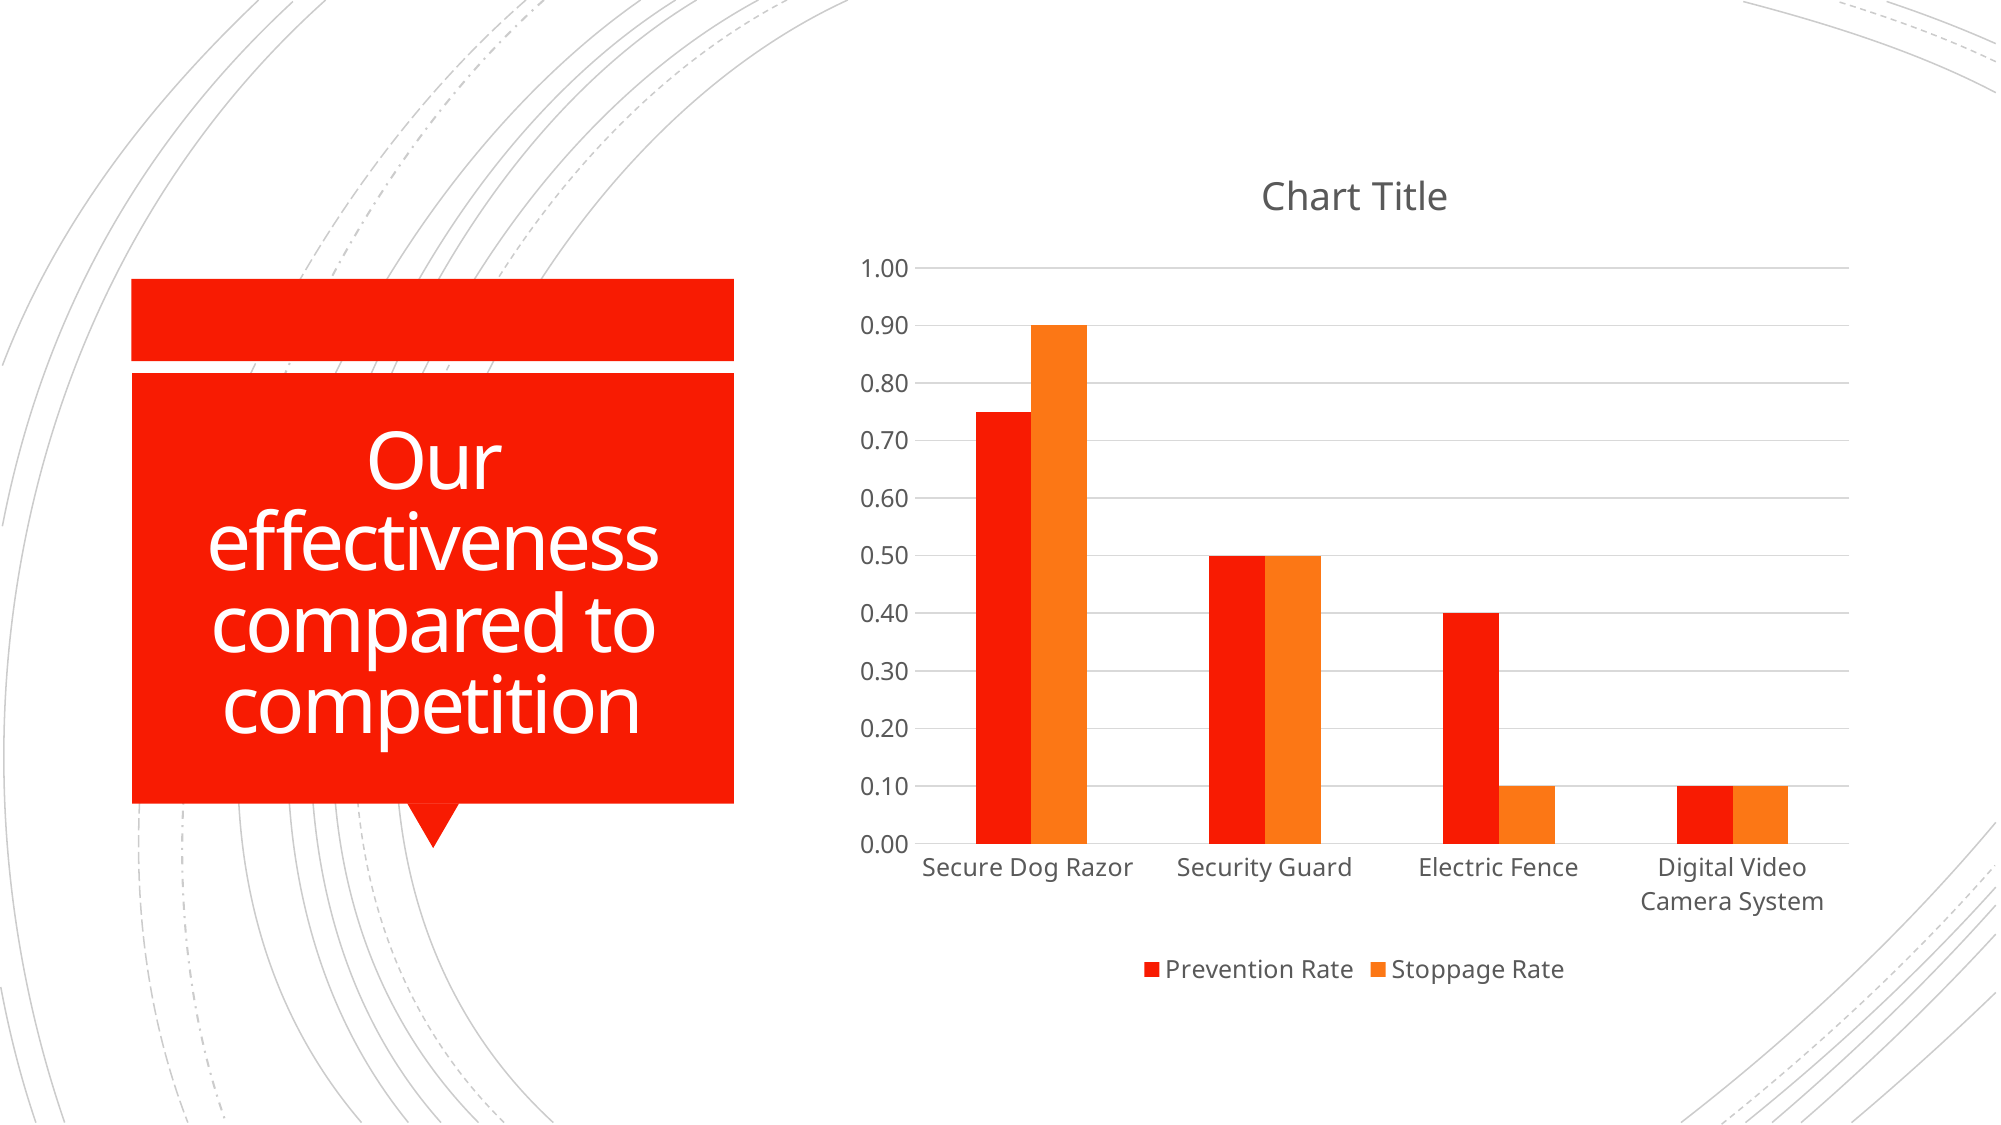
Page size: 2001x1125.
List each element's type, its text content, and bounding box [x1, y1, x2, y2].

chart [839, 131, 1871, 993]
title Our effectiveness compared to competition [145, 385, 720, 789]
